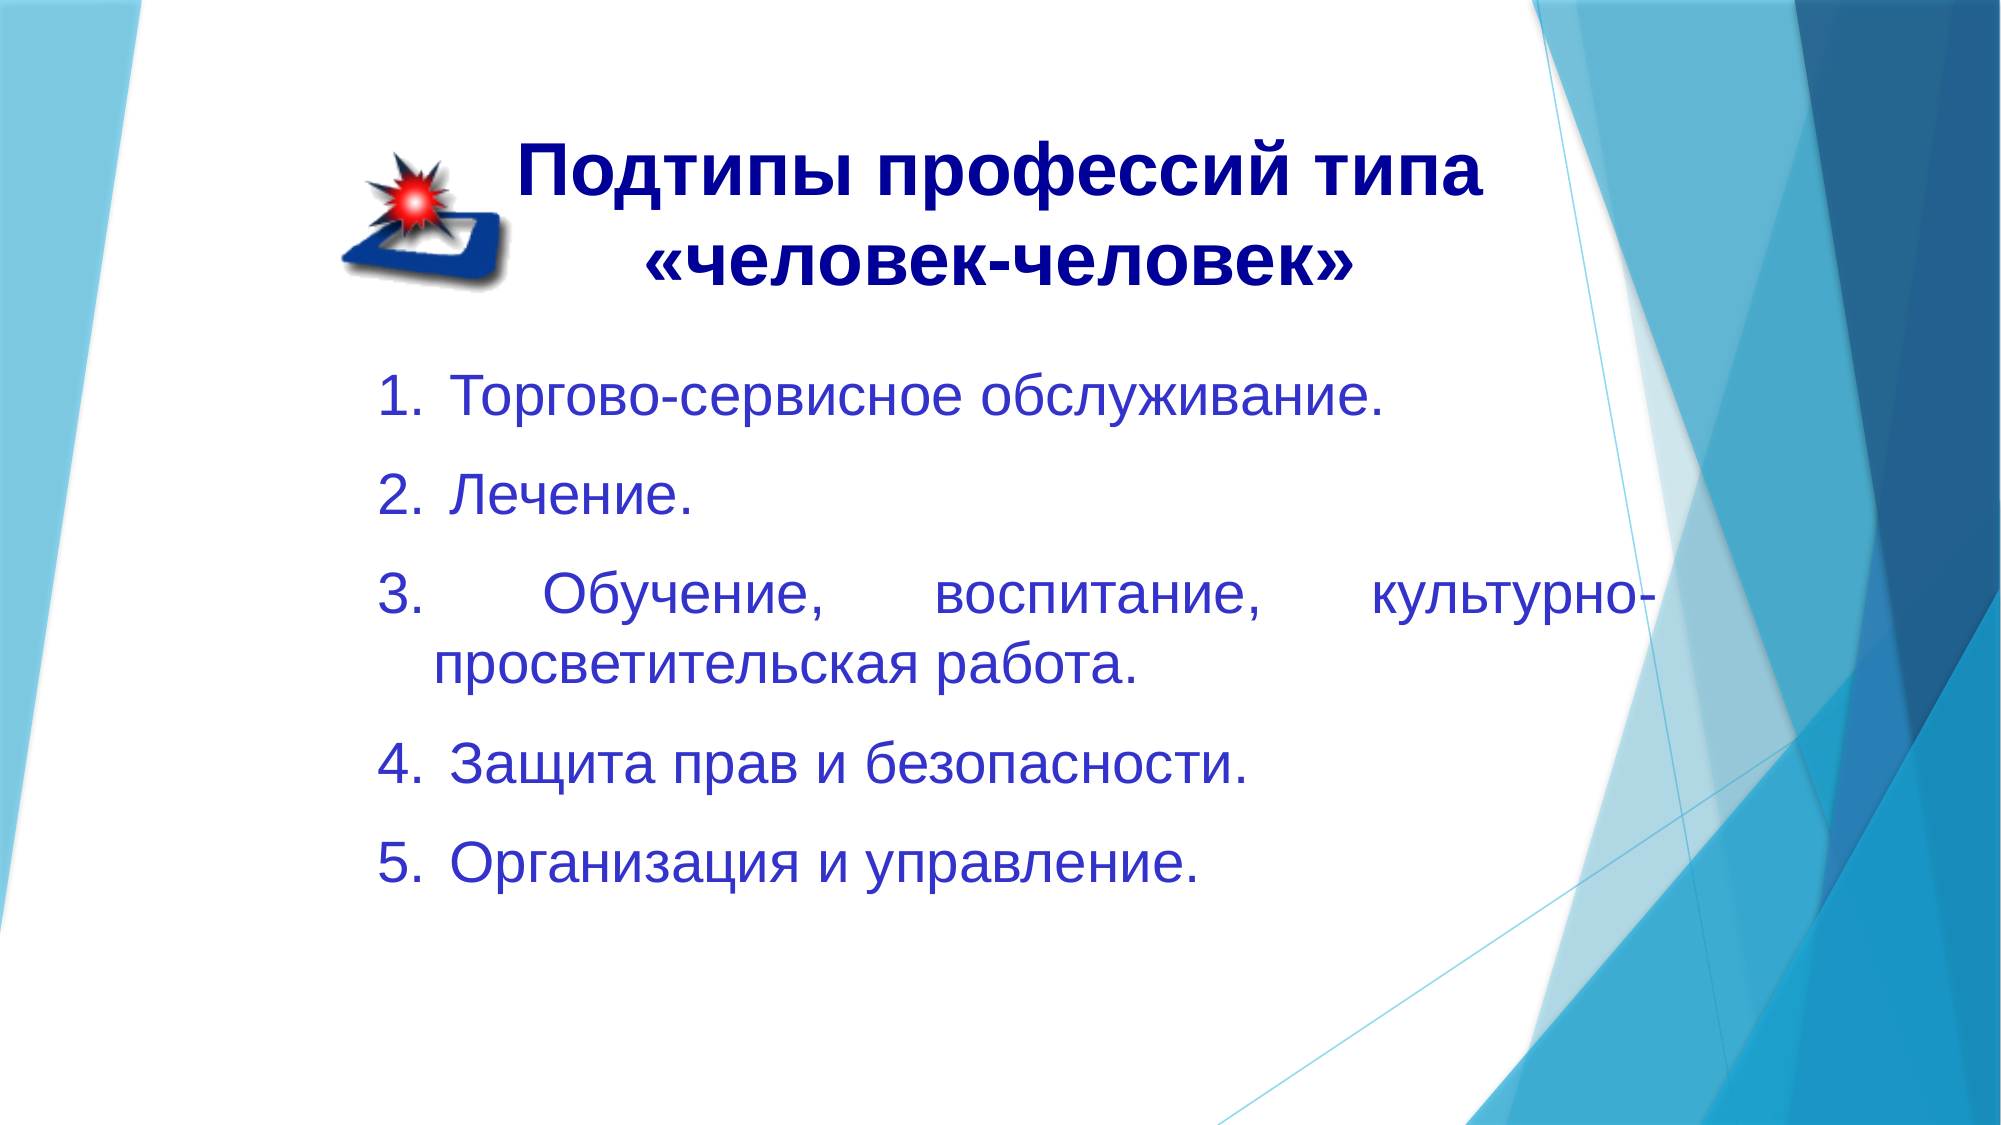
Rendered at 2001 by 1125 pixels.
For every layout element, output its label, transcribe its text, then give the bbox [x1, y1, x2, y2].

picture [326, 124, 529, 316]
text_box Подтипы профессий типа «человек-человек» [249, 113, 1750, 309]
text_box Торгово-сервисное обслуживание. Лечение. Обучение, воспитание, культурно-просветительская работа. Защита прав и безопасности. Организация и управление. [362, 349, 1674, 902]
